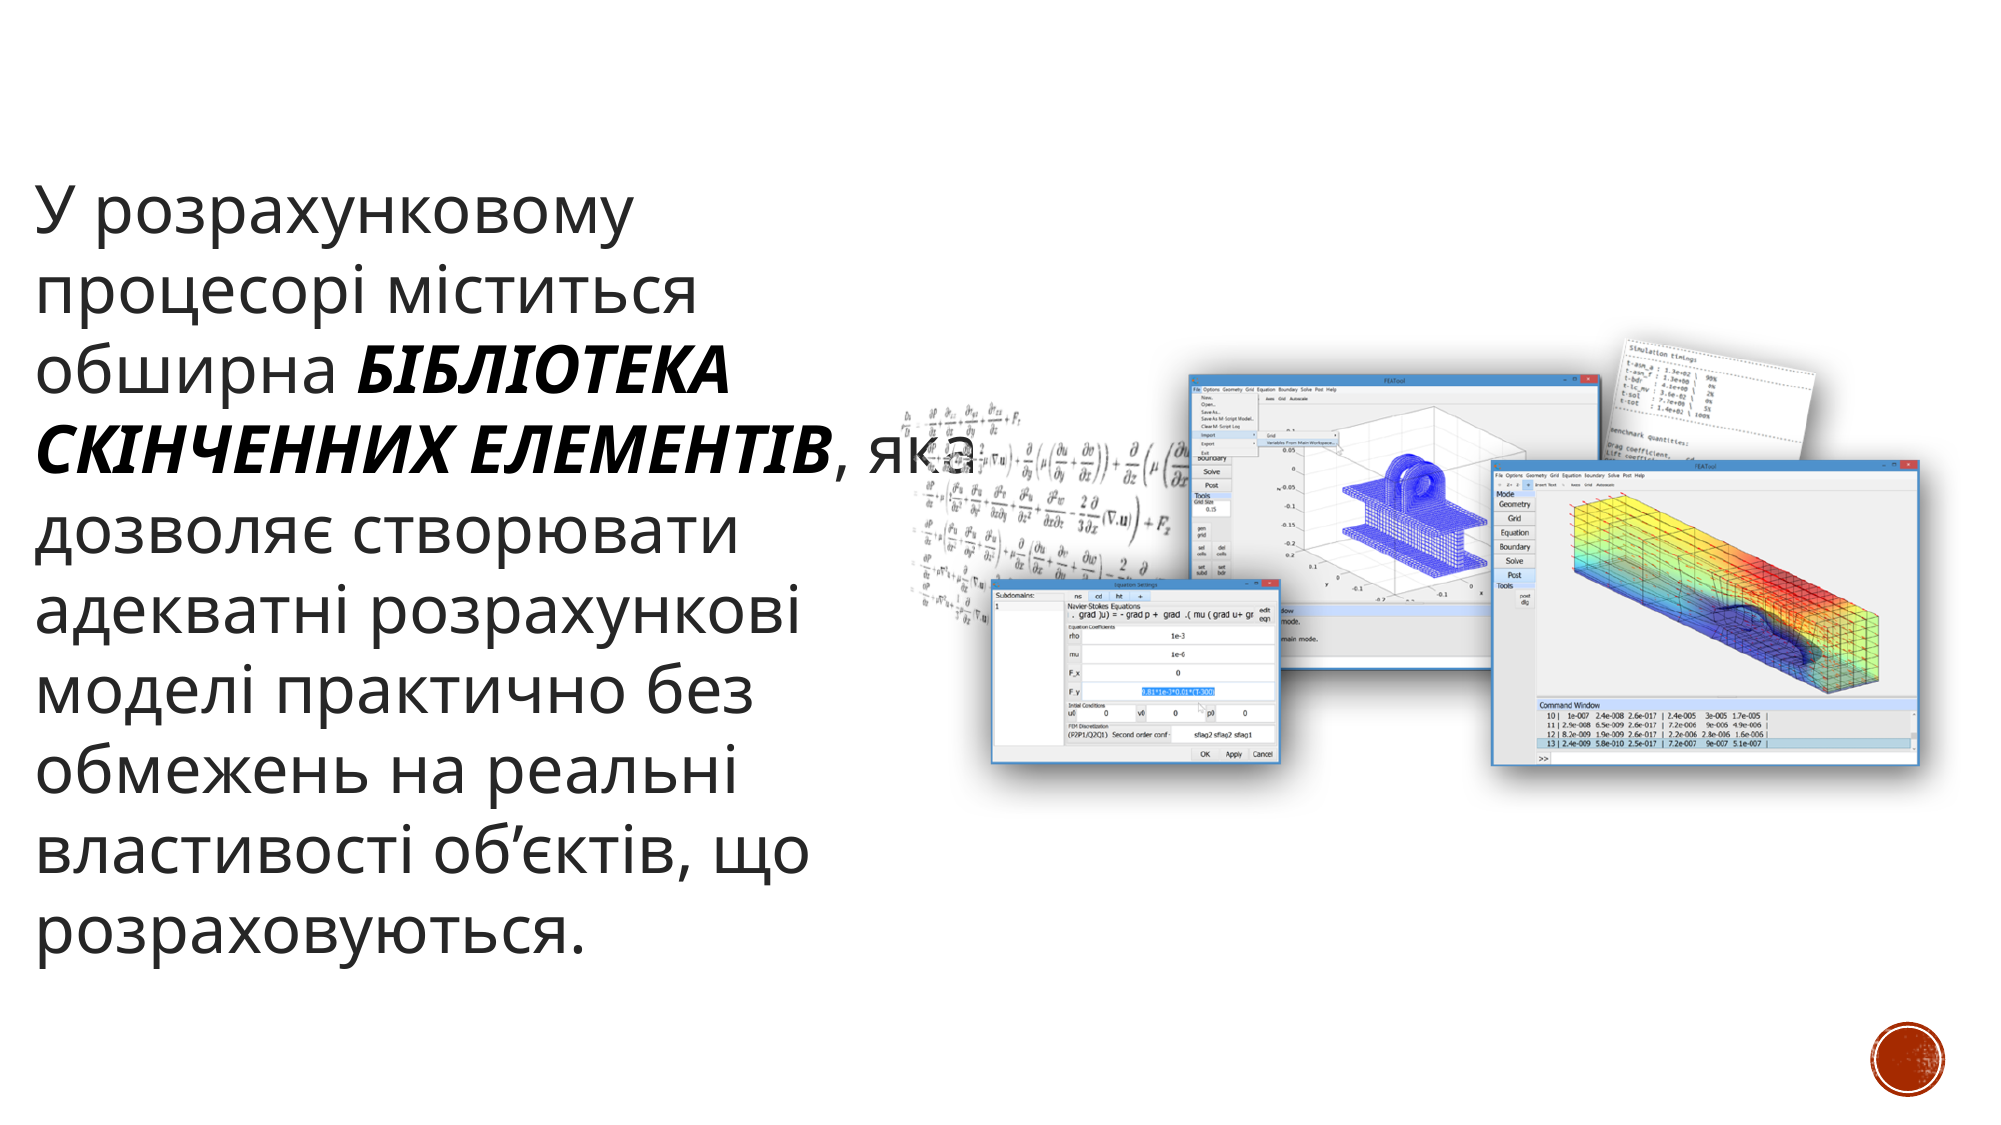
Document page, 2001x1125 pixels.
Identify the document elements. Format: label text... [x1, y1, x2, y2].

text_box У розрахунковому процесорі міститься обширна БІБЛІОТЕКА СКІНЧЕННИХ ЕЛЕМЕНТІВ, яка дозволяє створювати адекватні розрахункові моделі практично без обмежень на реальні властивості об’єктів, що розраховуються. [18, 0, 1001, 1107]
picture [867, 302, 1985, 822]
